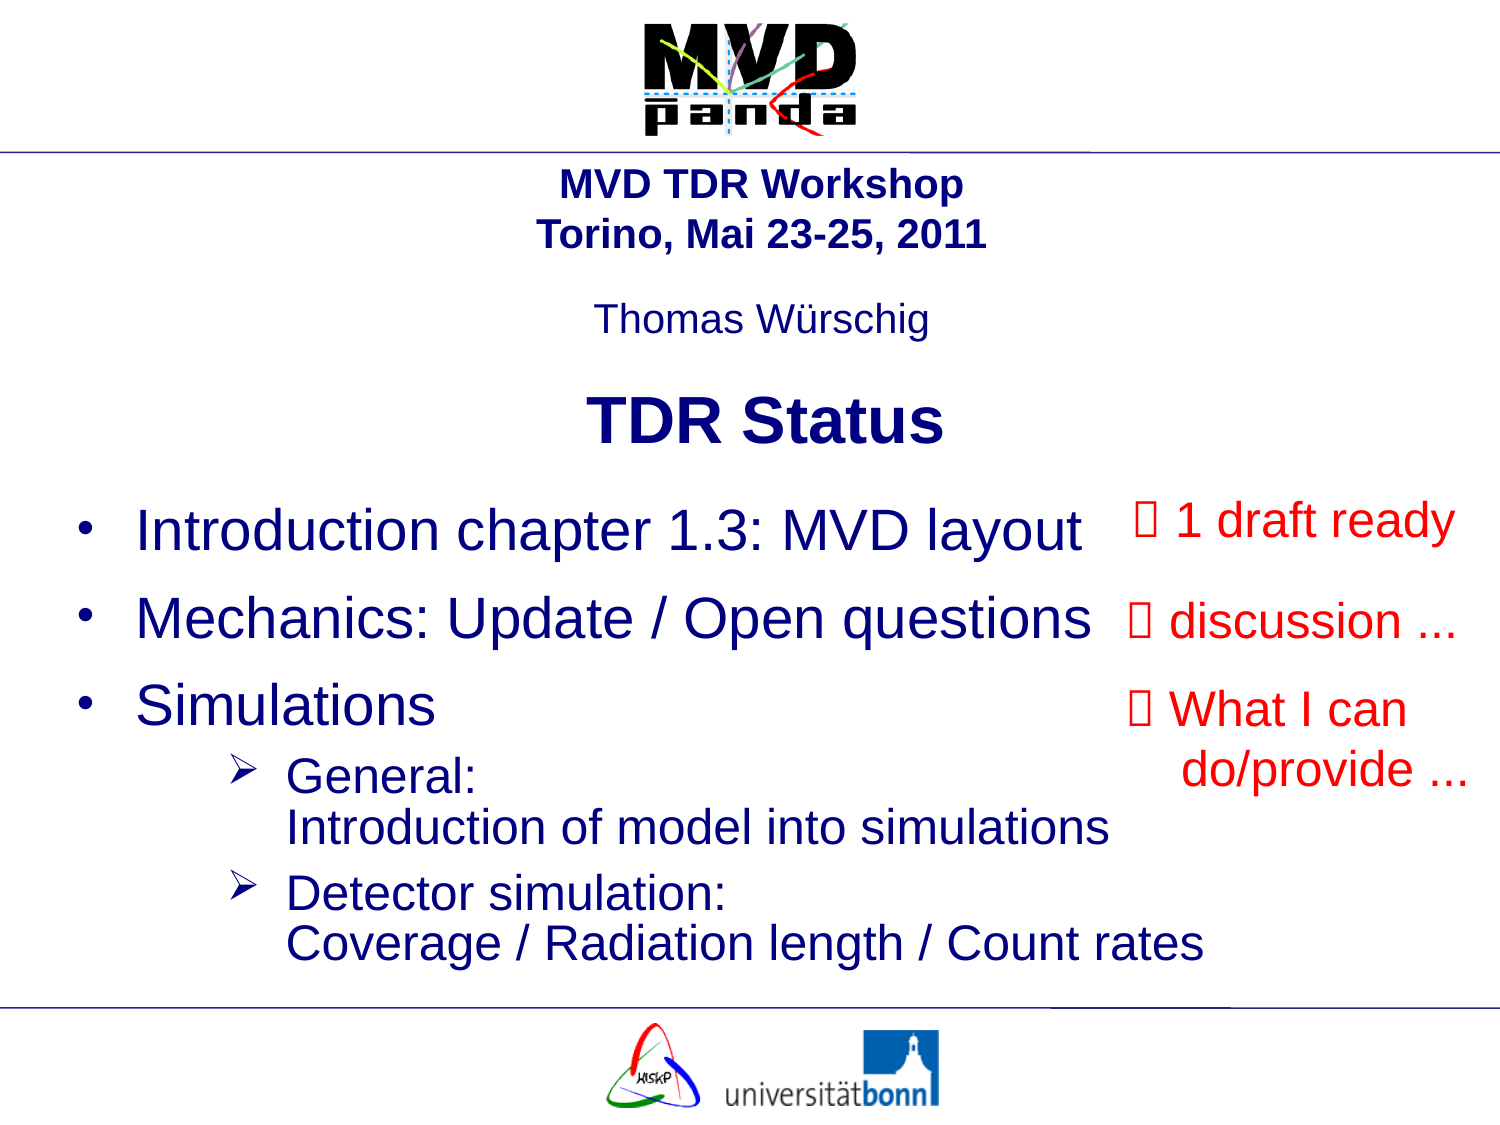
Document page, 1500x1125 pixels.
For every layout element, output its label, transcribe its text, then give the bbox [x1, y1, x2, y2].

title MVD TDR Workshop Torino, Mai 23-25, 2011 Thomas Würschig TDR Status [64, 148, 1460, 454]
picture [726, 1030, 939, 1106]
text_box Introduction chapter 1.3: MVD layout Mechanics: Update / Open questions Simulations General: Introduction of model into simulations Detector simulation: Coverage / Radiation length / Count rates [41, 491, 1388, 953]
text_box  What I can do/provide ... [1110, 668, 1495, 804]
picture [605, 1023, 703, 1108]
text_box  1 draft ready [1116, 479, 1500, 555]
picture [644, 23, 856, 136]
text_box  discussion ... [1110, 581, 1495, 656]
